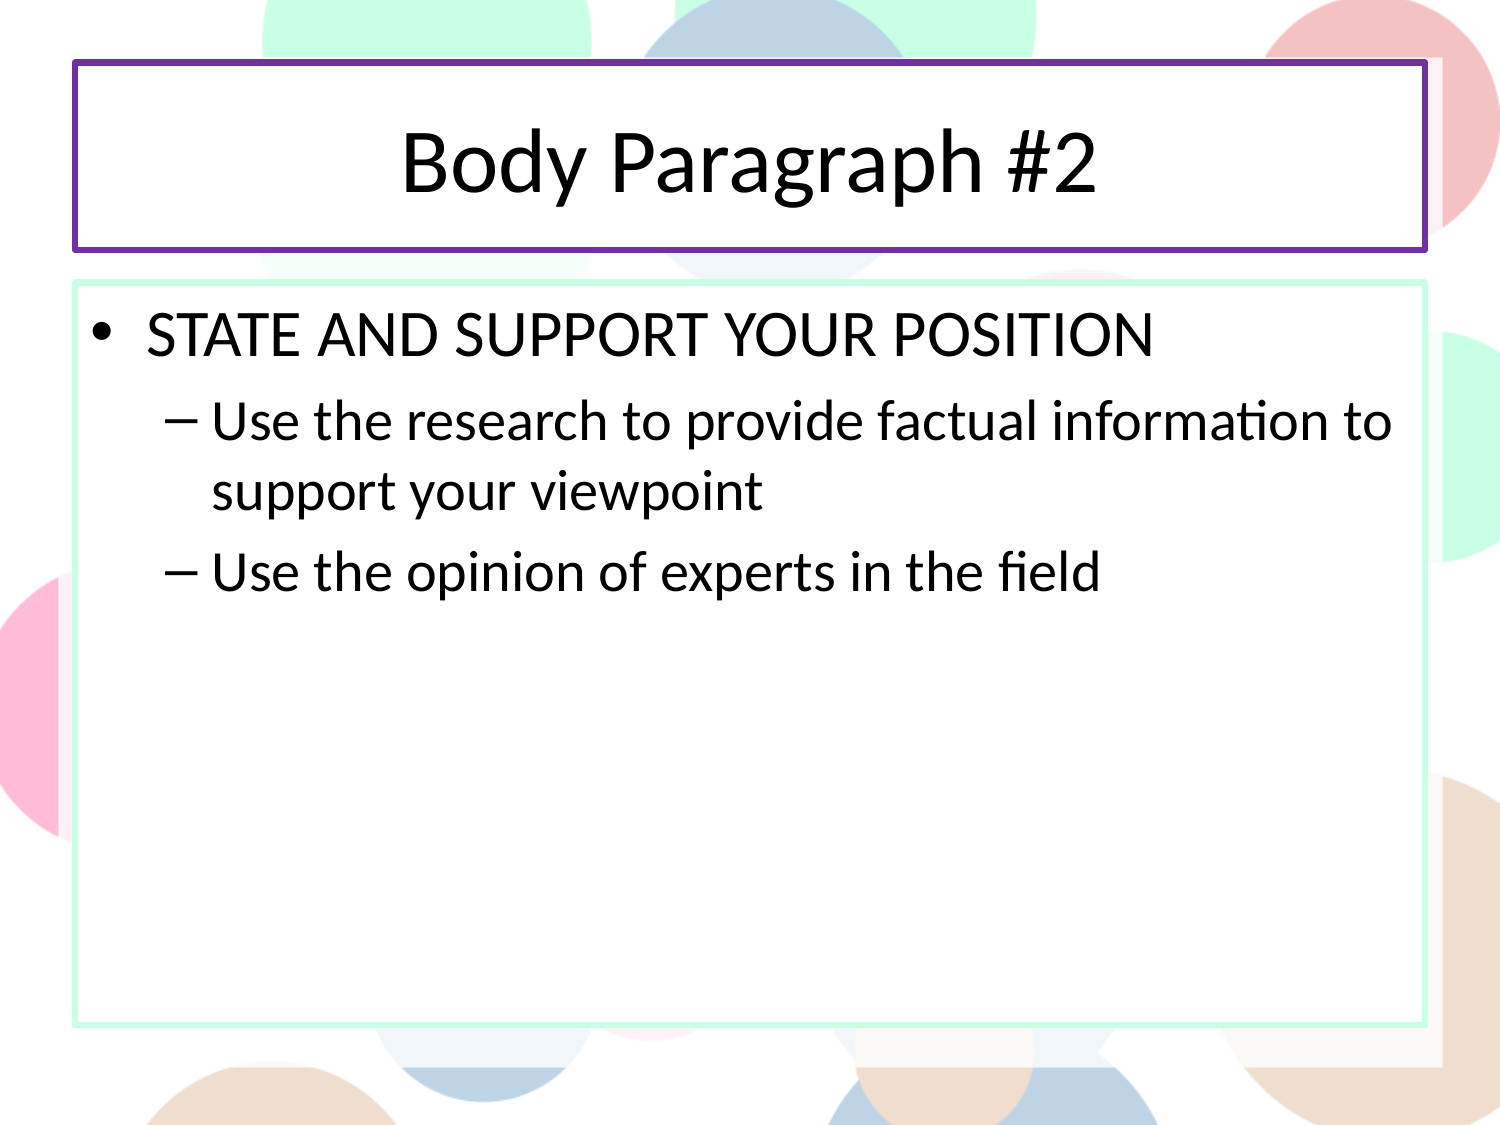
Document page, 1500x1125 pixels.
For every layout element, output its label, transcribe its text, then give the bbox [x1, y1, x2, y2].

title Body Paragraph #2 [73, 60, 1427, 252]
list STATE AND SUPPORT YOUR POSITION Use the research to provide factual information to support your viewpoint Use the opinion of experts in the field [73, 280, 1427, 1027]
picture [0, 0, 1500, 1125]
